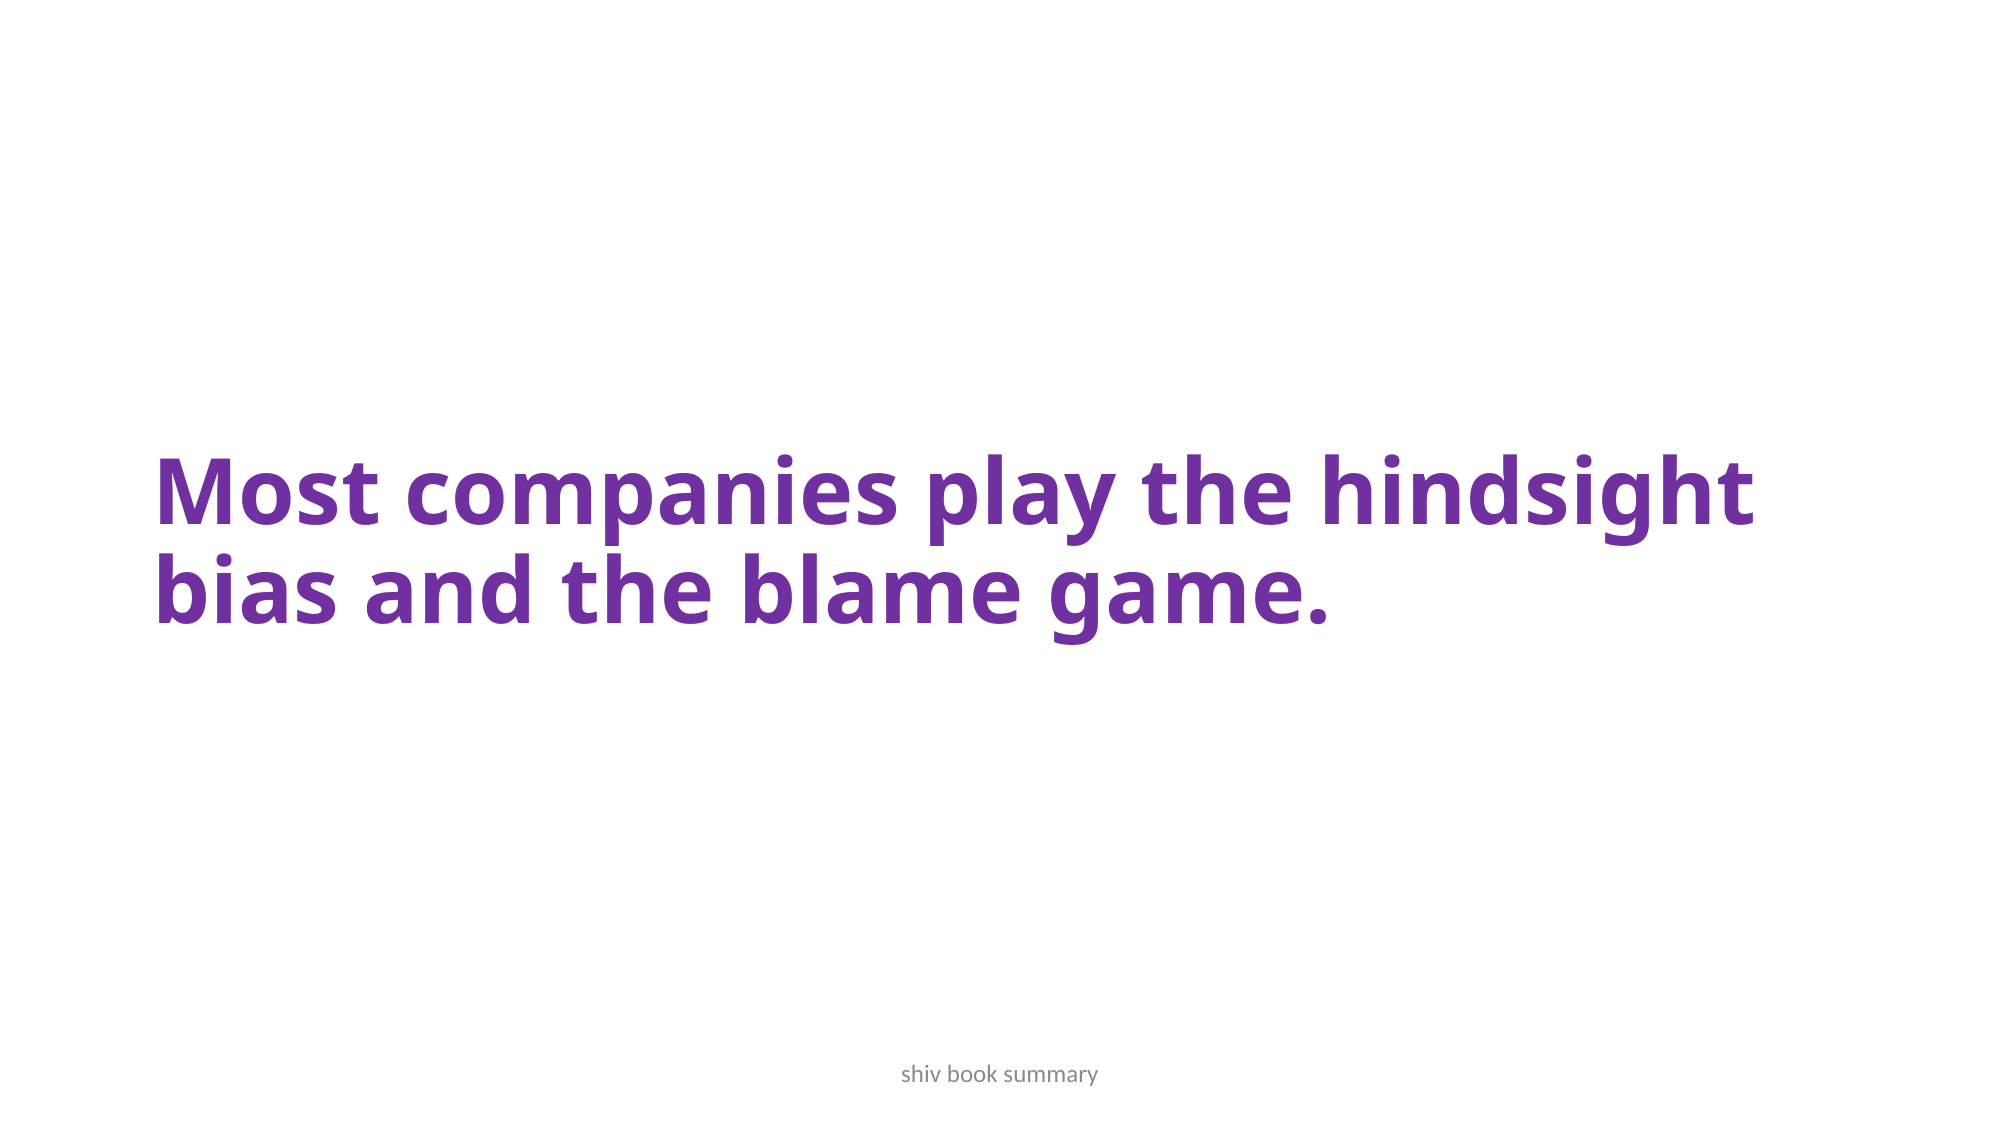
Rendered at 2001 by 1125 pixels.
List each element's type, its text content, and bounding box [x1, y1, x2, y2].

title Most companies play the hindsight bias and the blame game. [137, 59, 1863, 1029]
footer shiv book summary [662, 1042, 1338, 1103]
